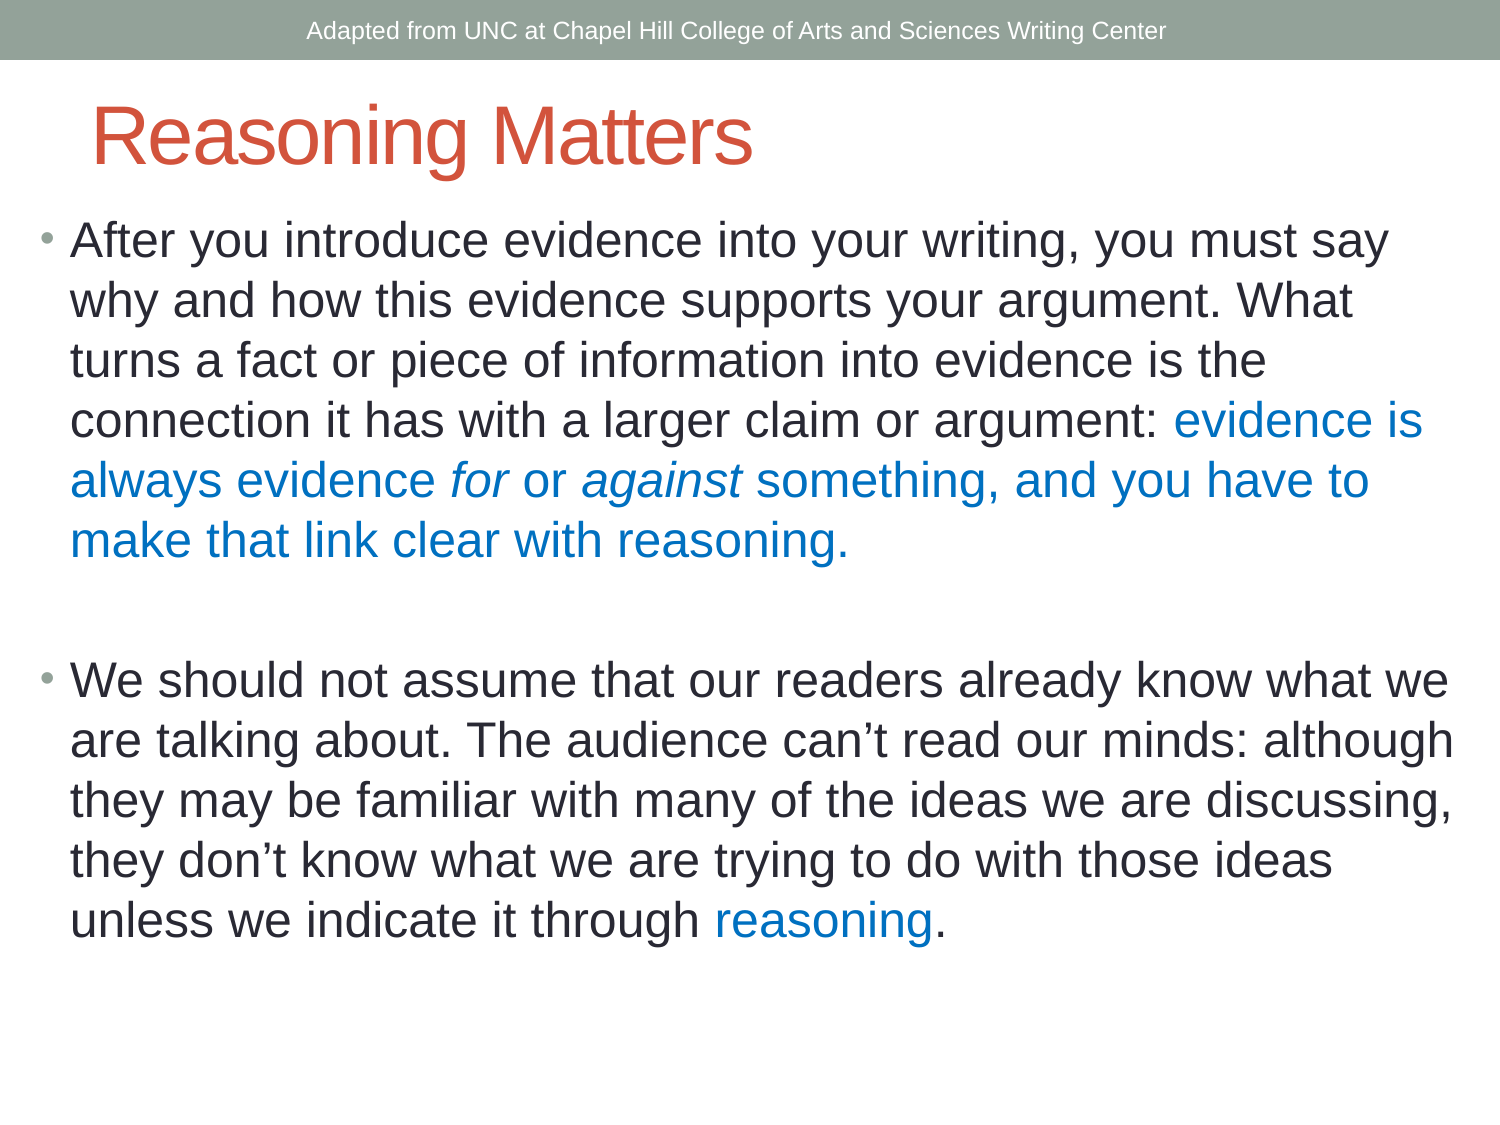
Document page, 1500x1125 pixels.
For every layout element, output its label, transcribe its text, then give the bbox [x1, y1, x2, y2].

footer Adapted from UNC at Chapel Hill College of Arts and Sciences Writing Center [237, 3, 1238, 57]
title Reasoning Matters [75, 62, 1425, 200]
list After you introduce evidence into your writing, you must say why and how this evidence supports your argument. What turns a fact or piece of information into evidence is the connection it has with a larger claim or argument: evidence is always evidence for or against something, and you have to make that link clear with reasoning. We should not assume that our readers already know what we are talking about. The audience can’t read our minds: although they may be familiar with many of the ideas we are discussing, they don’t know what we are trying to do with those ideas unless we indicate it through reasoning. [24, 200, 1475, 1063]
